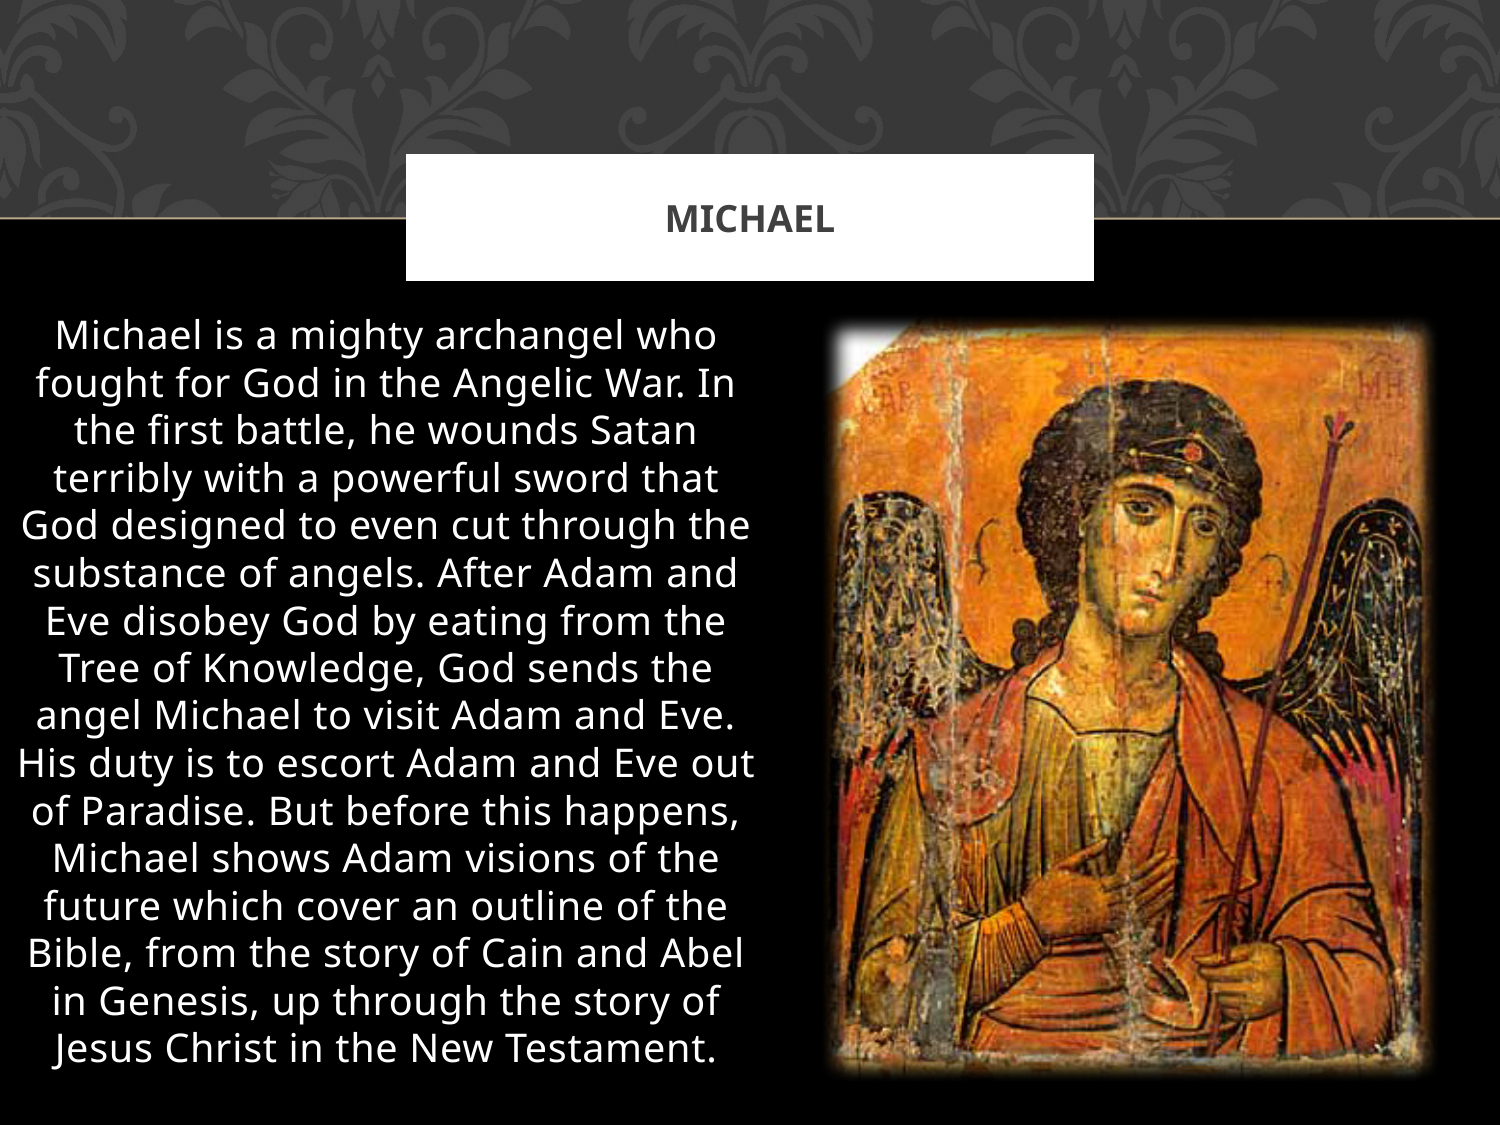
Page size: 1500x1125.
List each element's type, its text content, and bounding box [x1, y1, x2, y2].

list Michael is a mighty archangel who fought for God in the Angelic War. In the first battle, he wounds Satan terribly with a powerful sword that God designed to even cut through the substance of angels. After Adam and Eve disobey God by eating from the Tree of Knowledge, God sends the angel Michael to visit Adam and Eve. His duty is to escort Adam and Eve out of Paradise. But before this happens, Michael shows Adam visions of the future which cover an outline of the Bible, from the story of Cain and Abel in Genesis, up through the story of Jesus Christ in the New Testament. [0, 302, 774, 1125]
title Michael [406, 154, 1094, 281]
picture [820, 312, 1440, 1082]
